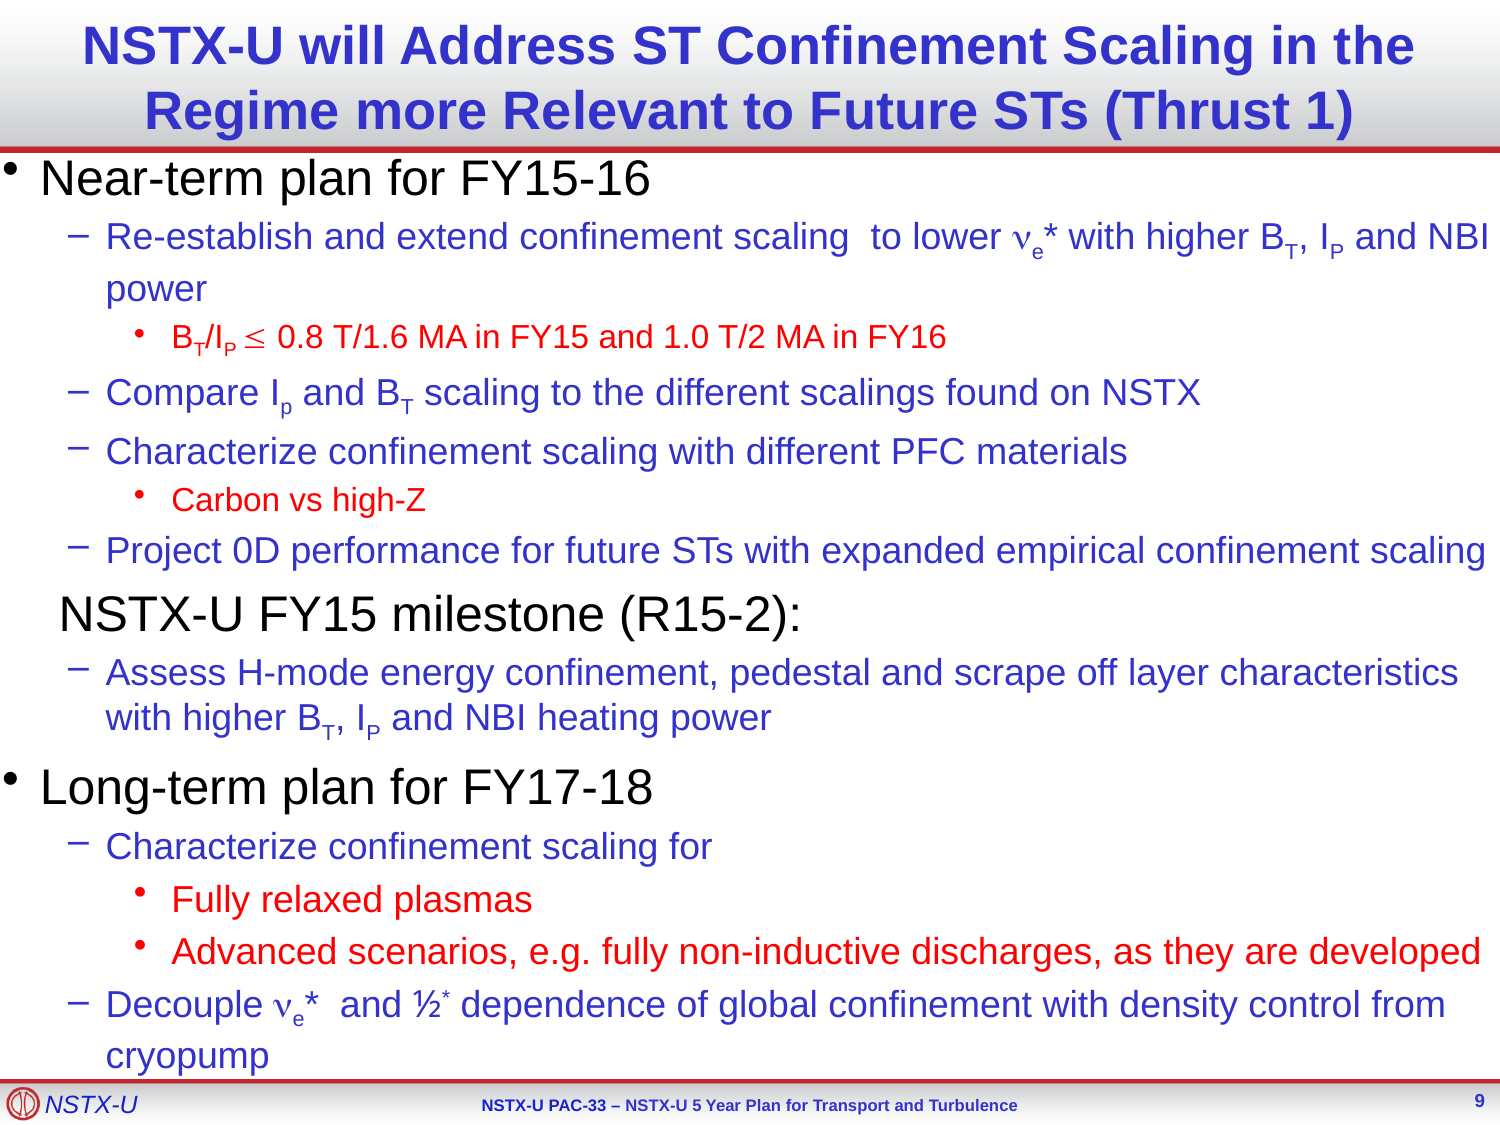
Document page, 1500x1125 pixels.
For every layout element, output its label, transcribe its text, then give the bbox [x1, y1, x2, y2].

list Near-term plan for FY15-16 Re-establish and extend confinement scaling to lower ne* with higher BT, IP and NBI power BT/IP  0.8 T/1.6 MA in FY15 and 1.0 T/2 MA in FY16 Compare Ip and BT scaling to the different scalings found on NSTX Characterize confinement scaling with different PFC materials Carbon vs high-Z Project 0D performance for future STs with expanded empirical confinement scaling NSTX-U FY15 milestone (R15-2): Assess H-mode energy confinement, pedestal and scrape off layer characteristics with higher BT, IP and NBI heating power Long-term plan for FY17-18 Characterize confinement scaling for Fully relaxed plasmas Advanced scenarios, e.g. fully non-inductive discharges, as they are developed Decouple ne* and ½* dependence of global confinement with density control from cryopump [0, 137, 1500, 1051]
picture [0, 1079, 1500, 1125]
title NSTX-U will Address ST Confinement Scaling in the Regime more Relevant to Future STs (Thrust 1) [0, 0, 1500, 137]
slide_number 9 [1374, 1087, 1500, 1113]
